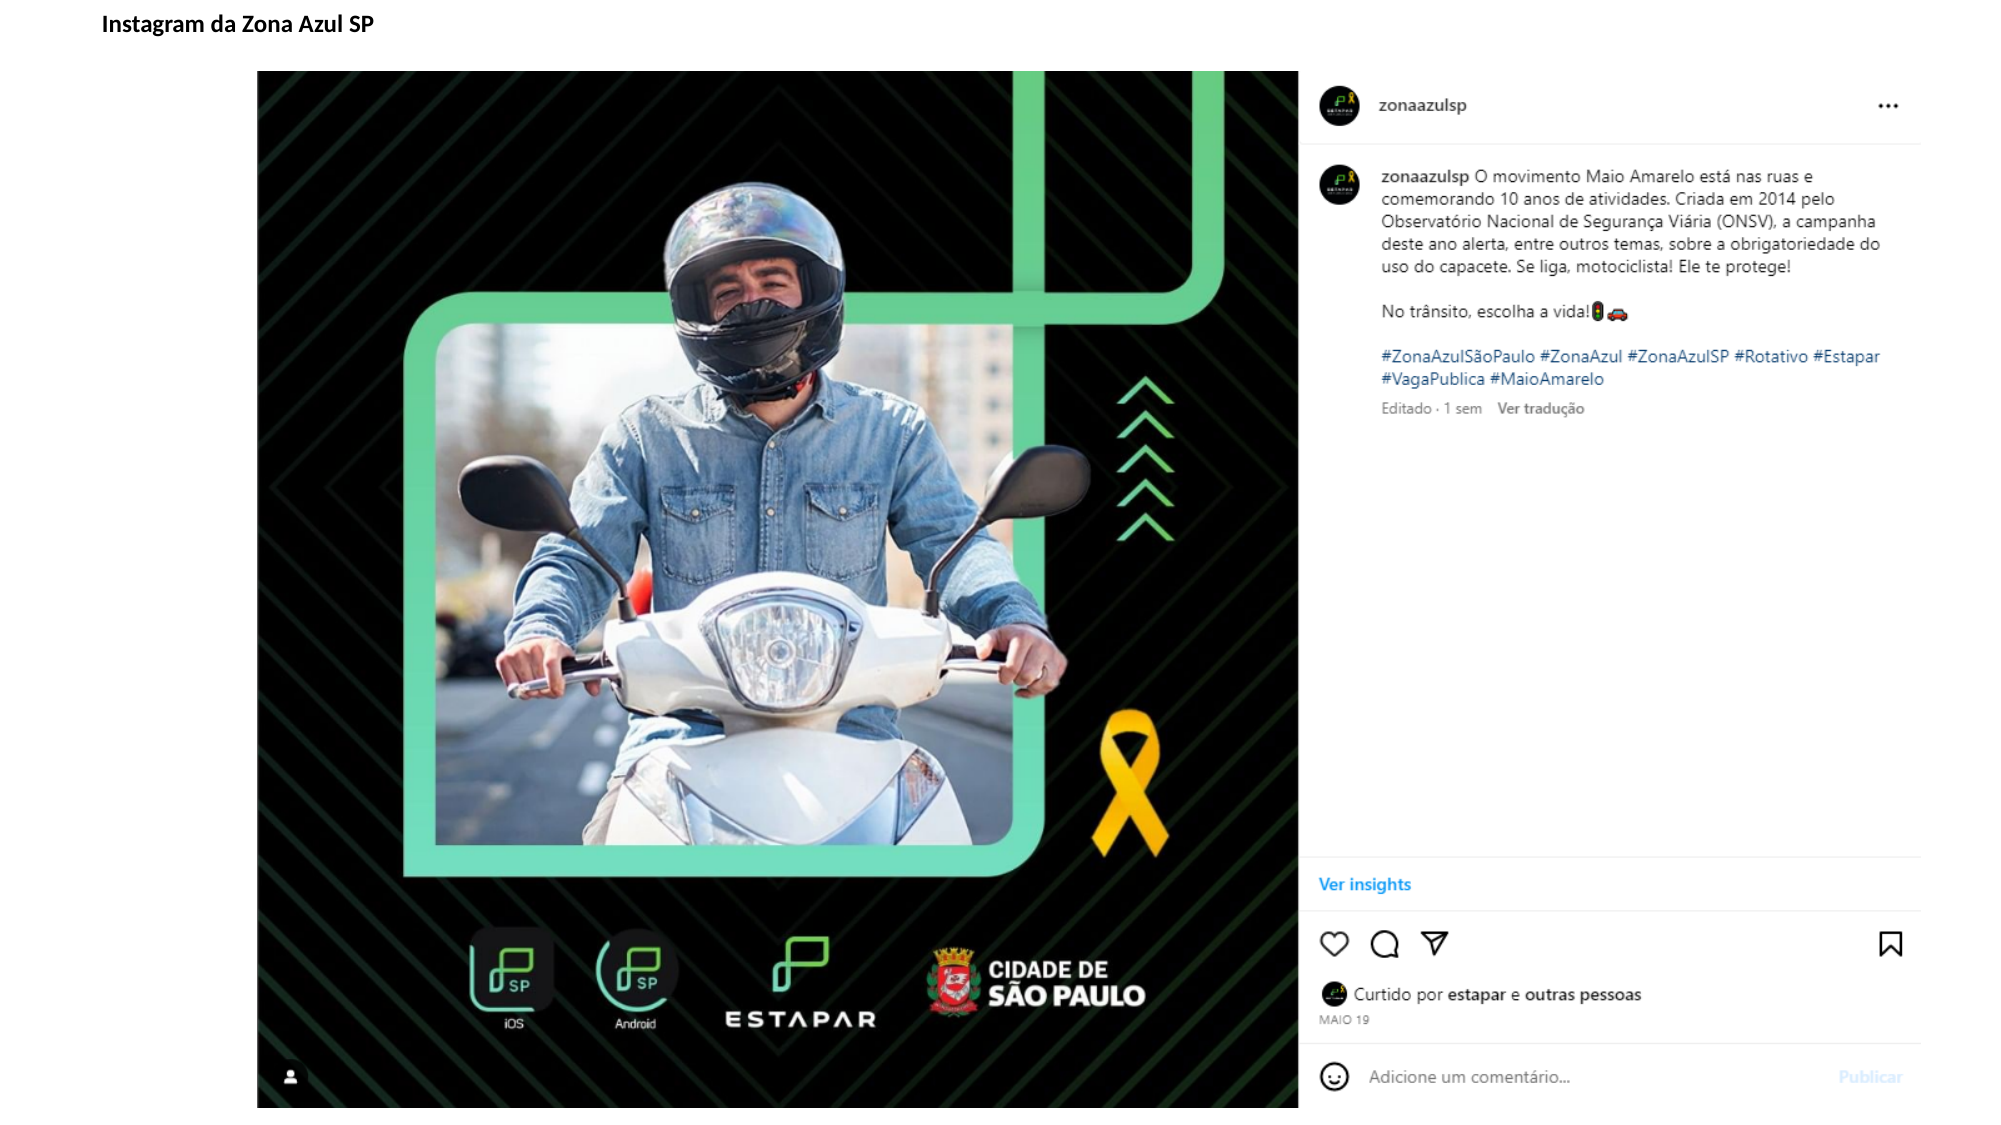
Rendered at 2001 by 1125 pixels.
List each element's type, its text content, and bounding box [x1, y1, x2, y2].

text_box Instagram da Zona Azul SP [13, 0, 463, 45]
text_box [257, 71, 1957, 1108]
